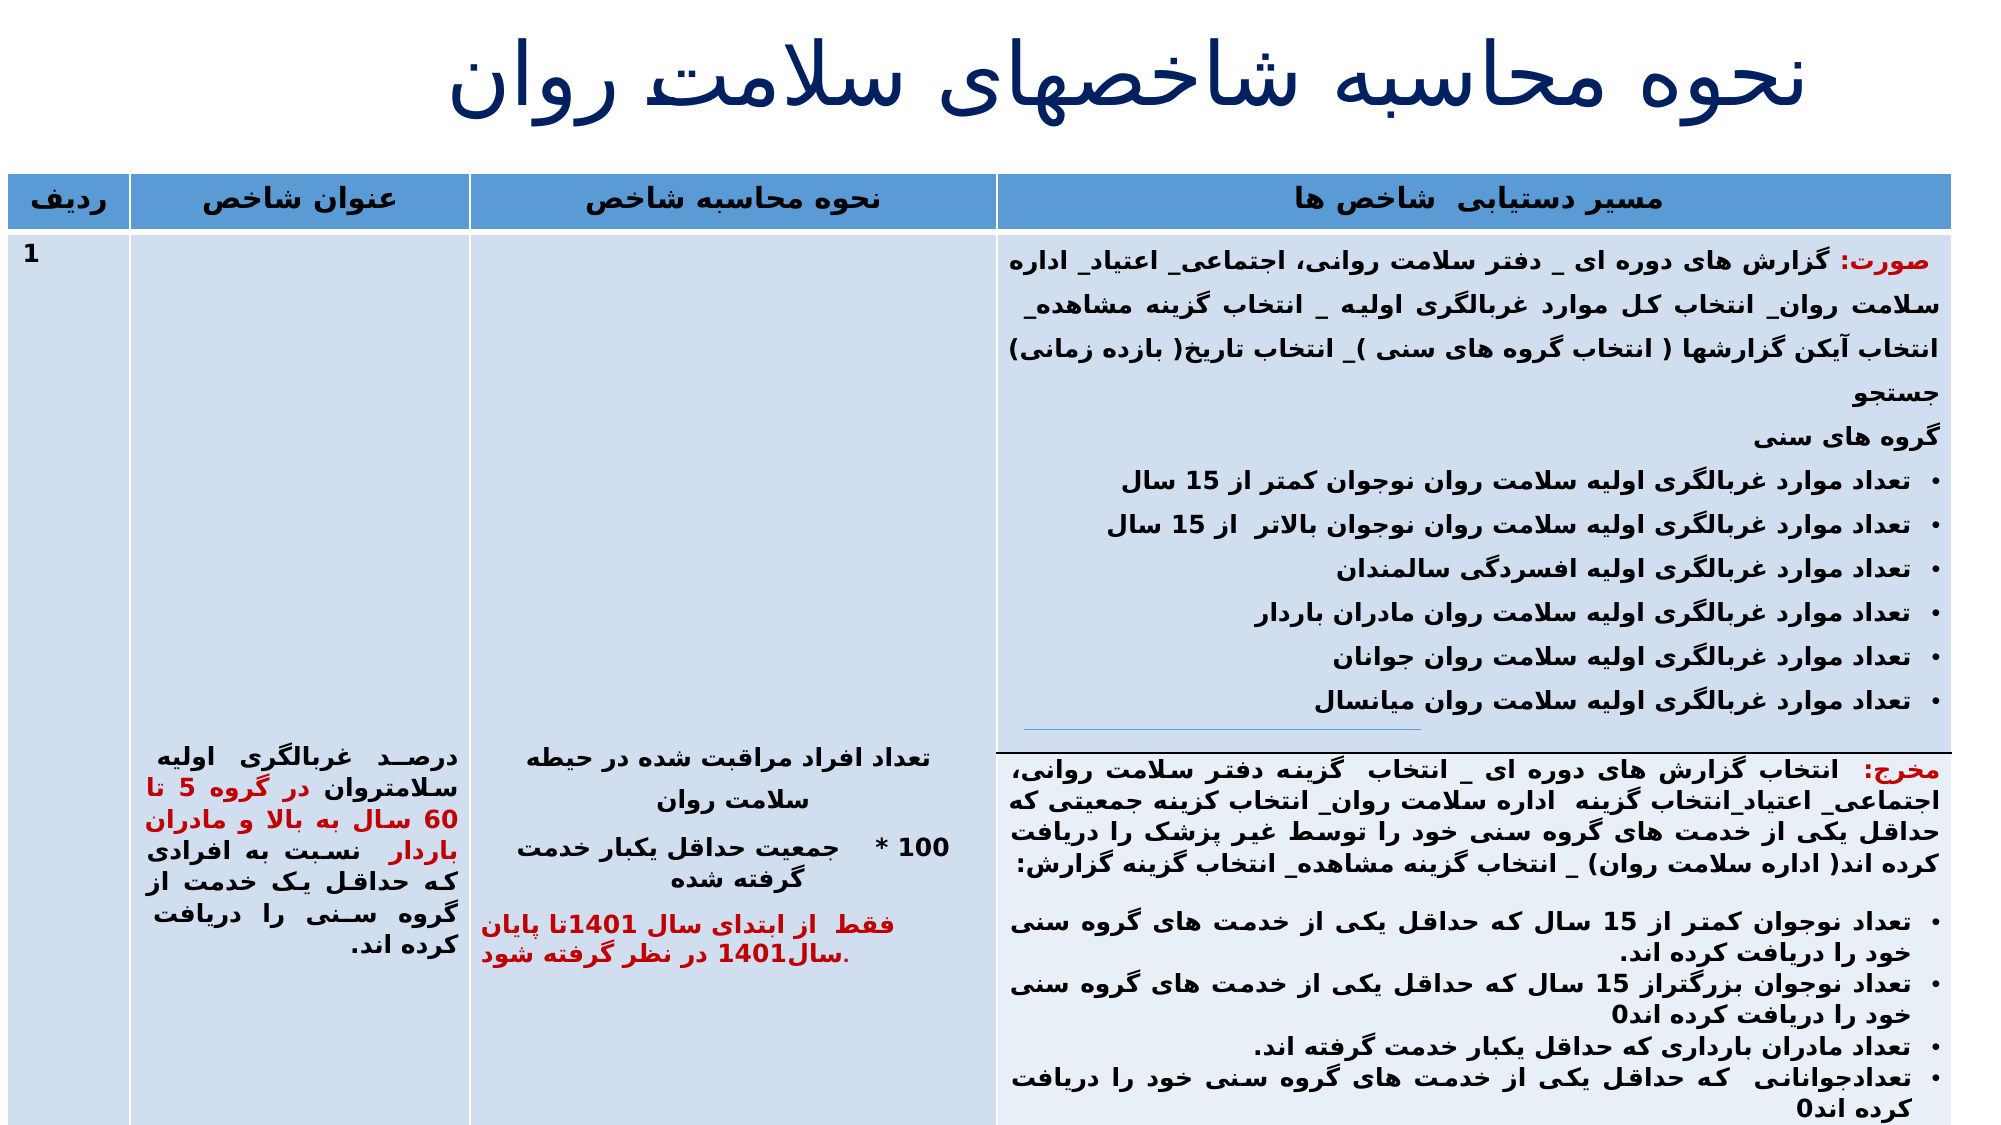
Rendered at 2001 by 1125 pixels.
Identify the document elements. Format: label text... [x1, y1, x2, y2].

table_header مسیر دستیابی شاخص ها [998, 174, 1951, 229]
table_cell صورت: گزارش های دوره ای _ دفتر سلامت روانی، اجتماعی_ اعتیاد_ اداره سلامت روان_ انتخاب کل موارد غربالگری اولیه _ انتخاب گزینه مشاهده_ انتخاب آیکن گزارشها ( انتخاب گروه های سنی )_ انتخاب تاریخ( بازده زمانی) جستجو گروه های سنی تعداد موارد غربالگری اولیه سلامت روان نوجوان کمتر از 15 سال تعداد موارد غربالگری اولیه سلامت روان نوجوان بالاتر از 15 سال تعداد موارد غربالگری اولیه افسردگی سالمندان تعداد موارد غربالگری اولیه سلامت روان مادران باردار تعداد موارد غربالگری اولیه سلامت روان جوانان تعداد موارد غربالگری اولیه سلامت روان میانسال [998, 235, 1951, 752]
table_cell مخرج: انتخاب گزارش های دوره ای _ انتخاب گزینه دفتر سلامت روانی، اجتماعی_ اعتیاد_انتخاب گزینه اداره سلامت روان_ انتخاب کزینه جمعیتی که حداقل یکی از خدمت های گروه سنی خود را توسط غیر پزشک را دریافت کرده اند( اداره سلامت روان) _ انتخاب گزینه مشاهده_ انتخاب گزینه گزارش: تعداد نوجوان کمتر از 15 سال که حداقل یکی از خدمت های گروه سنی خود را دریافت کرده اند. تعداد نوجوان بزرگتراز 15 سال که حداقل یکی از خدمت های گروه سنی خود را دریافت کرده اند0 تعداد مادران بارداری که حداقل یکبار خدمت گرفته اند. تعدادجوانانی که حداقل یکی از خدمت های گروه سنی خود را دریافت کرده اند0 تعدادمیانسالانی که حداقل یکی از خدمت های گروه سنی خود را دریافت کرده اند0 تعدادسالمندانی که حداقل یکی از خدمت های گروه سنی خود را دریافت کرده اند0 انتخاب گزینه تاریخ ( بازده زمانی) _ انتخاب گزینه جستجو [998, 754, 1951, 1125]
table_cell تعداد افراد مراقبت شده در حیطه سلامت روان 100 * جمعیت حداقل یکبار خدمت گرفته شده فقط از ابتدای سال 1401تا پایان سال1401 در نظر گرفته شود. [471, 235, 996, 1125]
title نحوه محاسبه شاخصهای سلامت روان [425, 20, 1888, 133]
table_cell 1 [8, 235, 129, 1125]
table_cell درصد غربالگری اولیه سلامت­روان در گروه 5 تا 60 سال به بالا و مادران باردار نسبت به افرادی که حداقل یک خدمت از گروه سنی را دریافت کرده اند. [131, 235, 469, 1125]
table_header ردیف [8, 174, 129, 229]
table_header عنوان شاخص [131, 174, 469, 229]
table_header نحوه محاسبه شاخص [471, 174, 996, 229]
